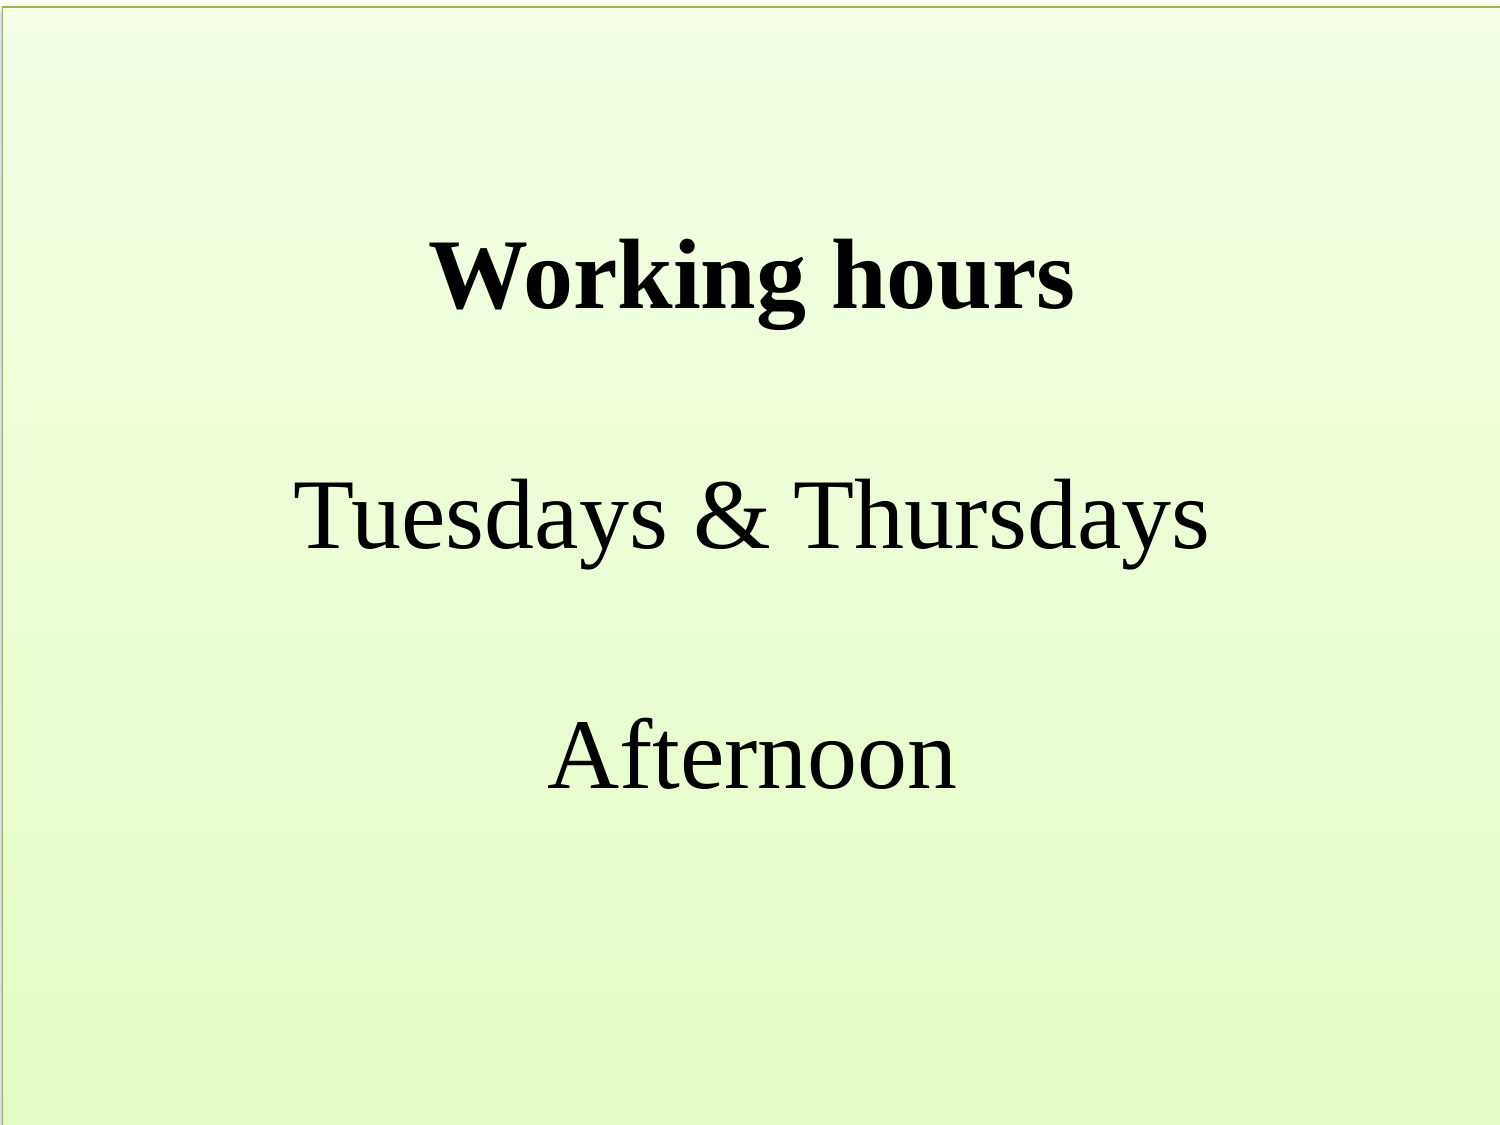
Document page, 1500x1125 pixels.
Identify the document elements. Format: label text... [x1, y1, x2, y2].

text_box Working hours Tuesdays & Thursdays Afternoon [2, 6, 1500, 1125]
